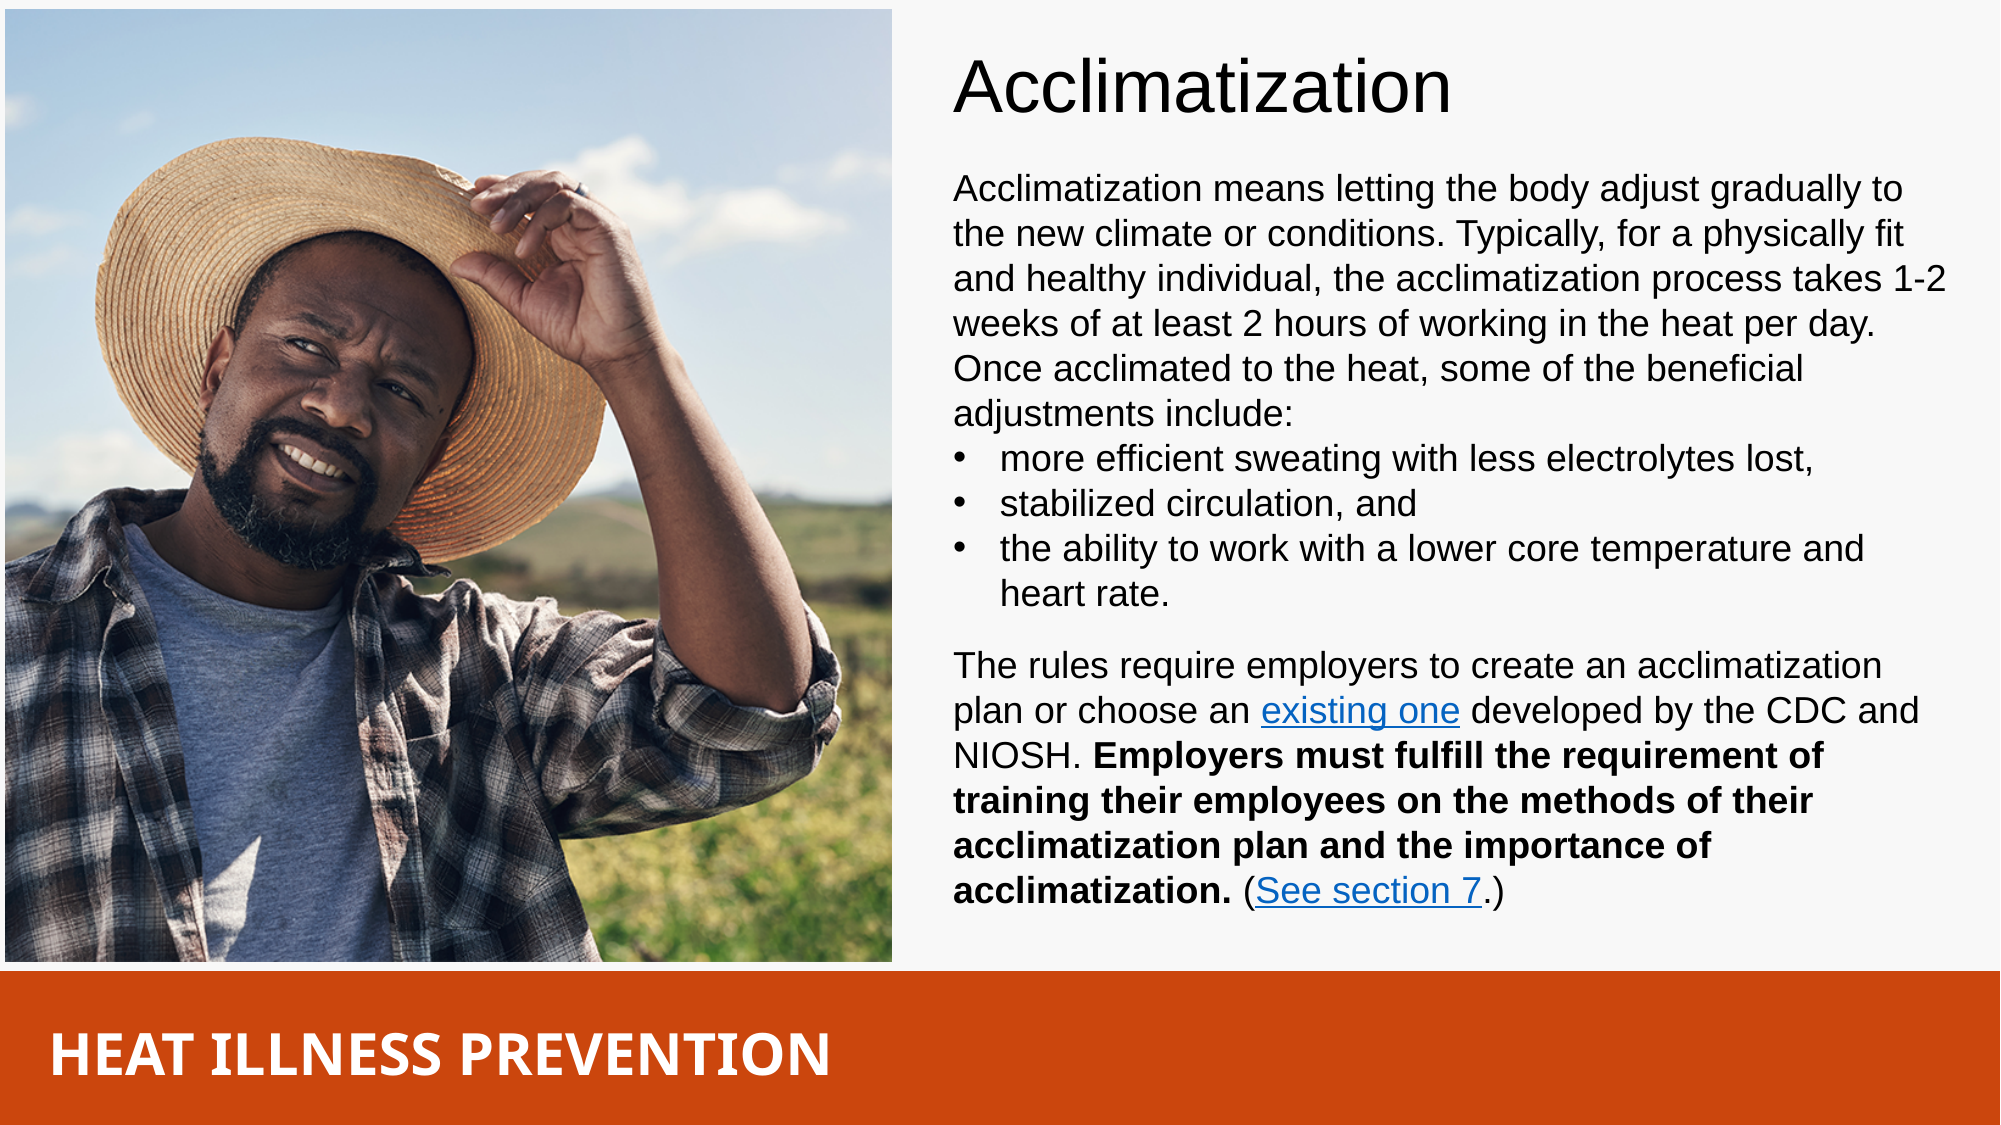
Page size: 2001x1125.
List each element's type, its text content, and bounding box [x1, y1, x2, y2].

text_box HEAT ILLNESS PREVENTION [33, 1009, 1073, 1095]
text_box [0, 971, 2000, 1125]
picture [4, 9, 892, 963]
text_box Acclimatization means letting the body adjust gradually to the new climate or conditions. Typically, for a physically fit and healthy individual, the acclimatization process takes 1-2 weeks of at least 2 hours of working in the heat per day. Once acclimated to the heat, some of the beneficial adjustments include: more efficient sweating with less electrolytes lost, stabilized circulation, and the ability to work with a lower core temperature and heart rate. The rules require employers to create an acclimatization plan or choose an existing one developed by the CDC and NIOSH. Employers must fulfill the requirement of training their employees on the methods of their acclimatization plan and the importance of acclimatization. (See section 7.) [938, 156, 1968, 919]
title Acclimatization [938, 40, 1943, 140]
